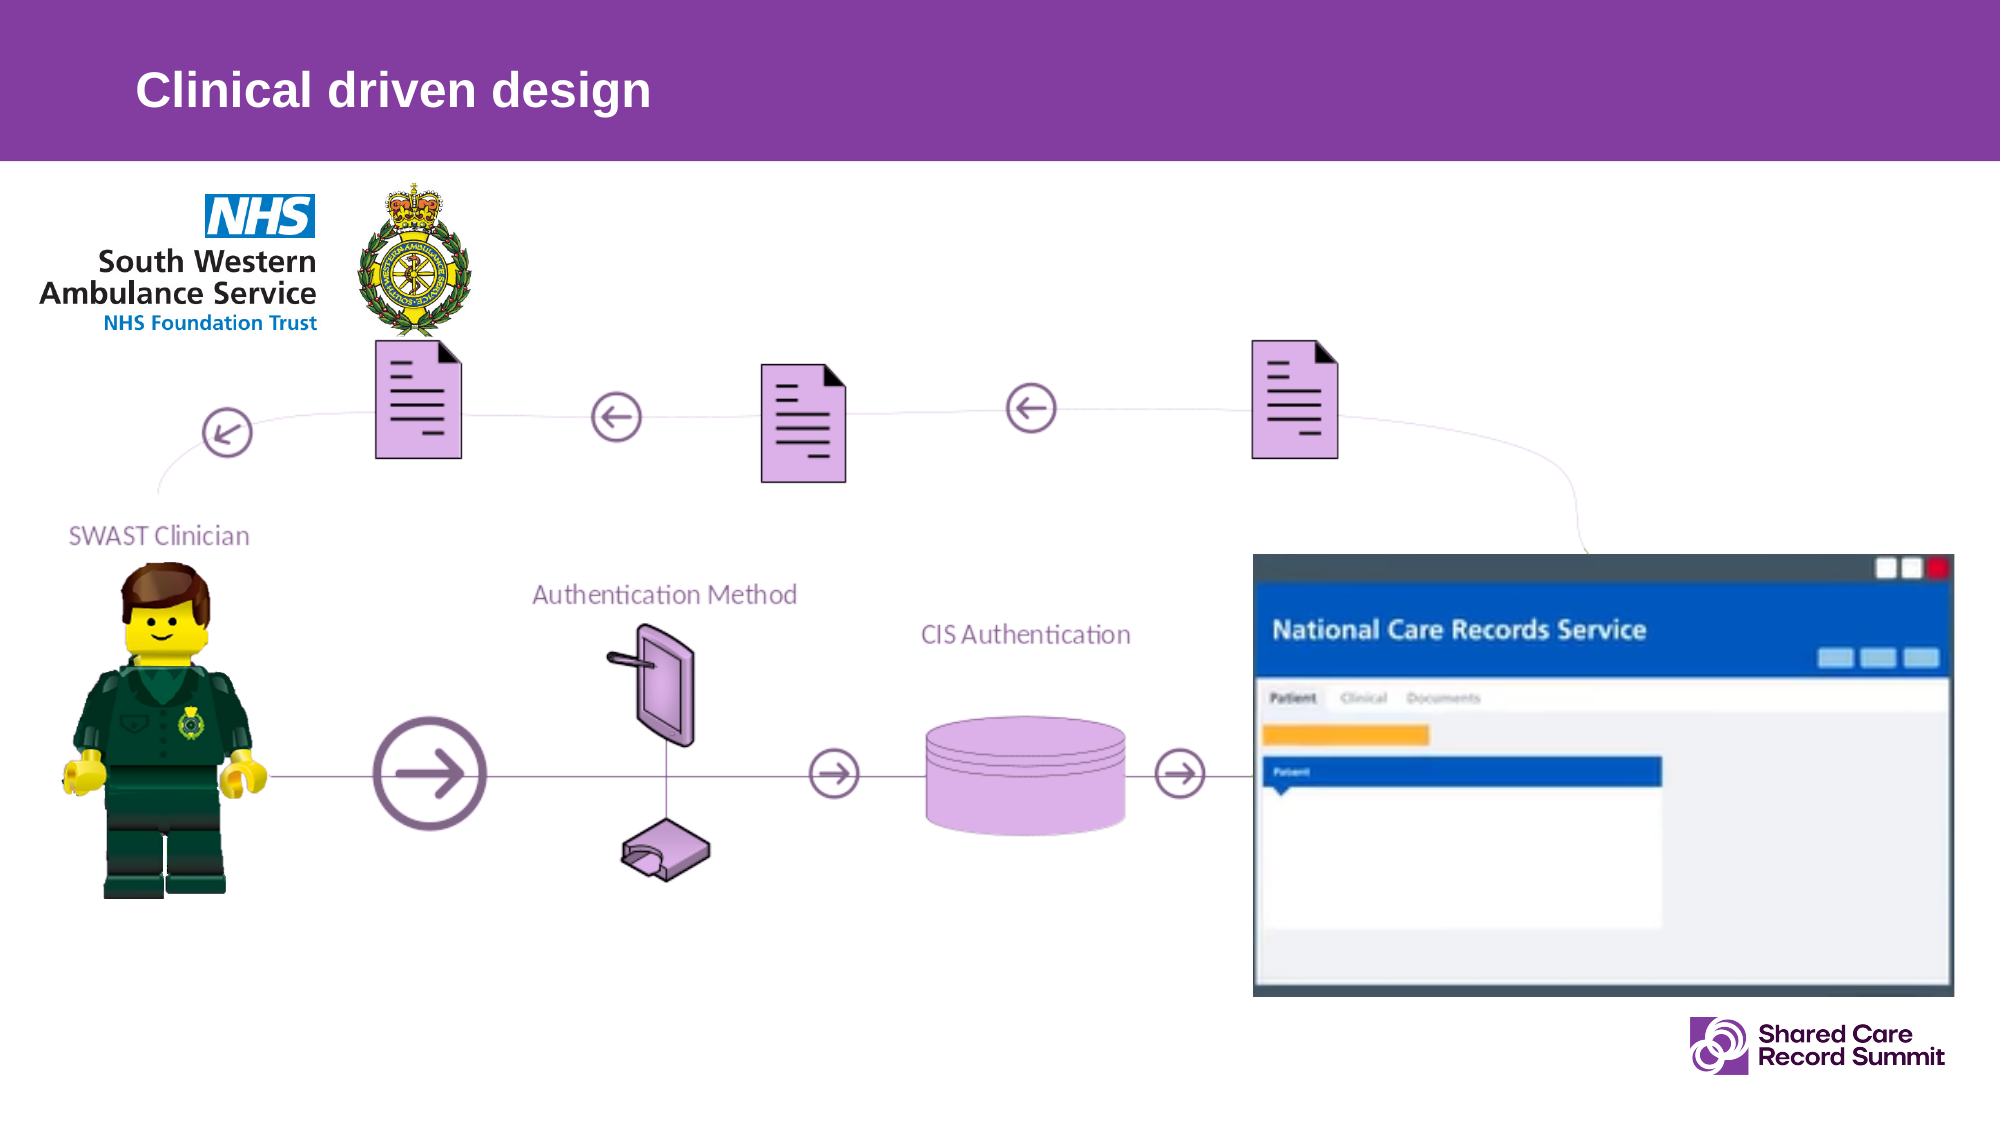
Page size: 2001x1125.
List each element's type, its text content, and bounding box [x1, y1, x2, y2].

picture [1690, 1017, 1945, 1075]
picture [22, 176, 1955, 1000]
text_box [0, 0, 2000, 162]
text_box Clinical driven design [120, 50, 1815, 125]
